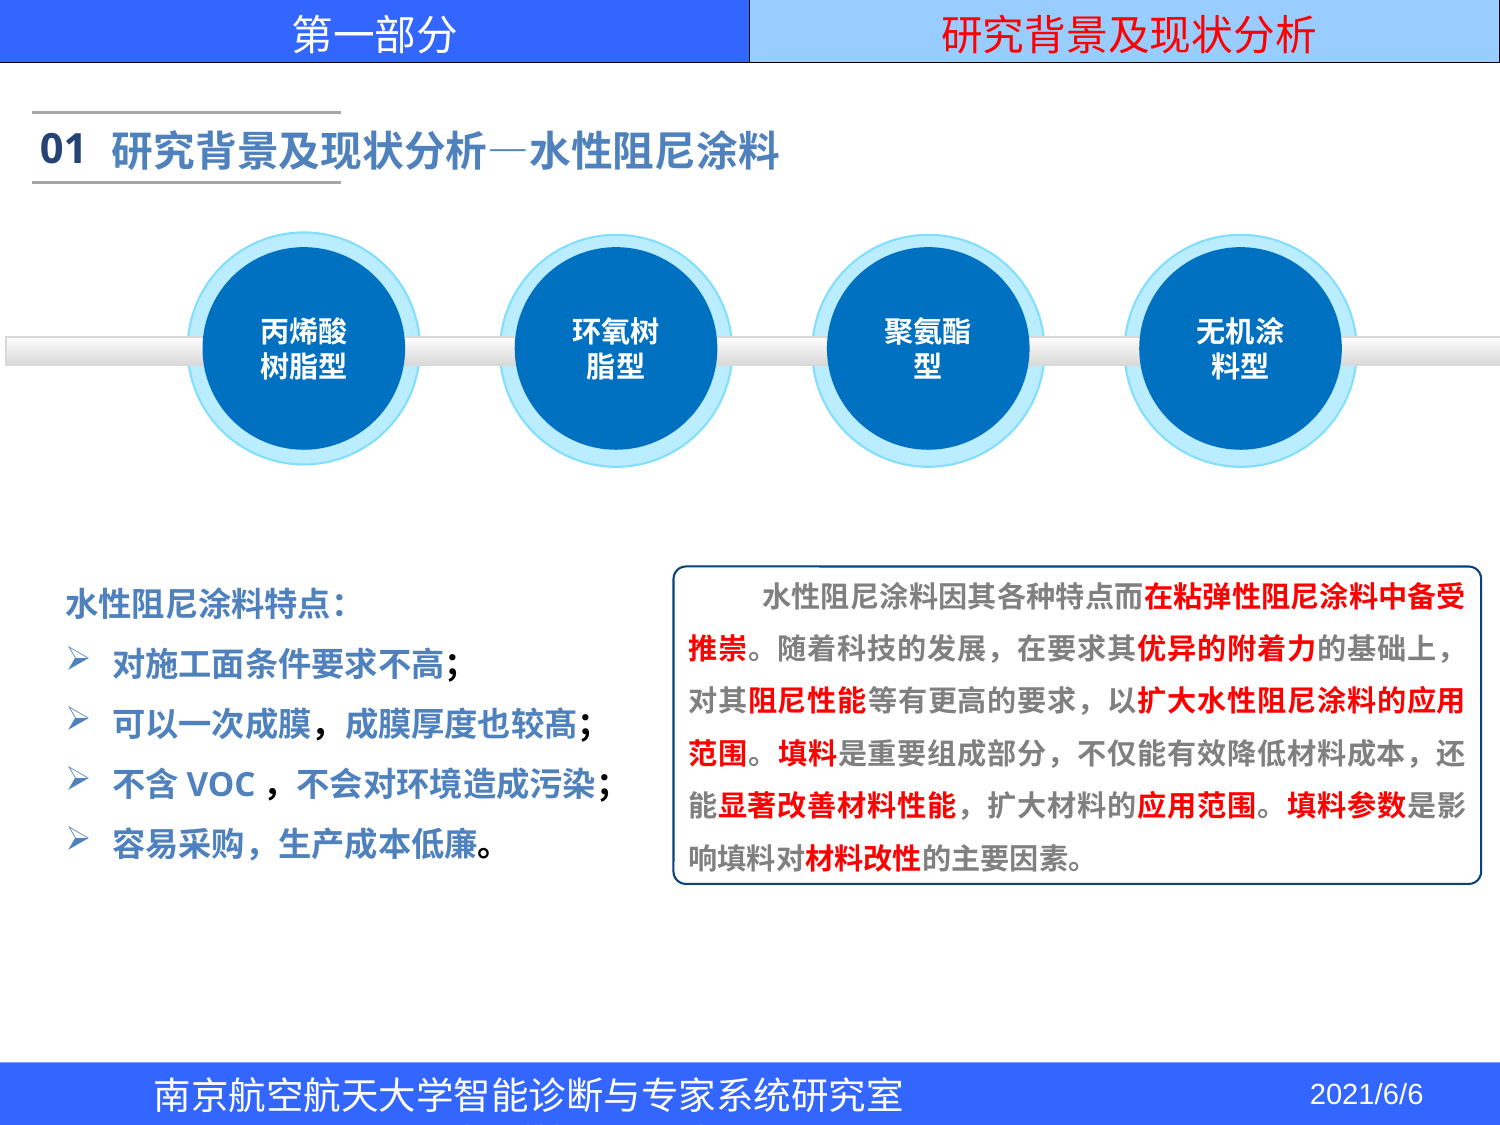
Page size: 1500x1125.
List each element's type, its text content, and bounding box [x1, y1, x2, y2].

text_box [24, 114, 900, 183]
text_box [717, 336, 828, 365]
text_box [500, 234, 732, 336]
text_box [1341, 336, 1500, 365]
text_box [813, 234, 1044, 336]
text_box 聚氨酯型 [826, 247, 1030, 450]
text_box [188, 232, 420, 336]
text_box [1029, 336, 1140, 365]
text_box 2021/6/6 [1235, 1068, 1498, 1119]
text_box 南京航空航天大学智能诊断与专家系统研究室 http://ides.nuaa.edu.cn [24, 1064, 1200, 1125]
text_box 无机涂料型 [1139, 247, 1342, 450]
text_box 环氧树脂型 [514, 247, 718, 450]
text_box [813, 365, 1044, 467]
text_box [1125, 365, 1356, 467]
text_box [1125, 234, 1356, 336]
text_box [188, 365, 419, 465]
text_box 研究背景及现状分析 [760, 1, 1498, 67]
text_box [404, 336, 515, 365]
text_box 第一部分 [0, 1, 750, 67]
text_box 水性阻尼涂料特点： 对施工面条件要求不高； 可以一次成膜，成膜厚度也较髙； 不含VOC，不会对环境造成污染； 容易采购，生产成本低廉。 [50, 563, 673, 863]
text_box 丙烯酸树脂型 [202, 247, 406, 450]
text_box 水性阻尼涂料因其各种特点而在粘弹性阻尼涂料中备受推崇。随着科技的发展，在要求其优异的附着力的基础上，对其阻尼性能等有更高的要求，以扩大水性阻尼涂料的应用范围。填料是重要组成部分，不仅能有效降低材料成本，还能显著改善材料性能，扩大材料的应用范围。填料参数是影响填料对材料改性的主要因素。 [673, 552, 1482, 571]
text_box [500, 365, 732, 467]
text_box [671, 564, 1484, 887]
text_box [5, 336, 203, 365]
